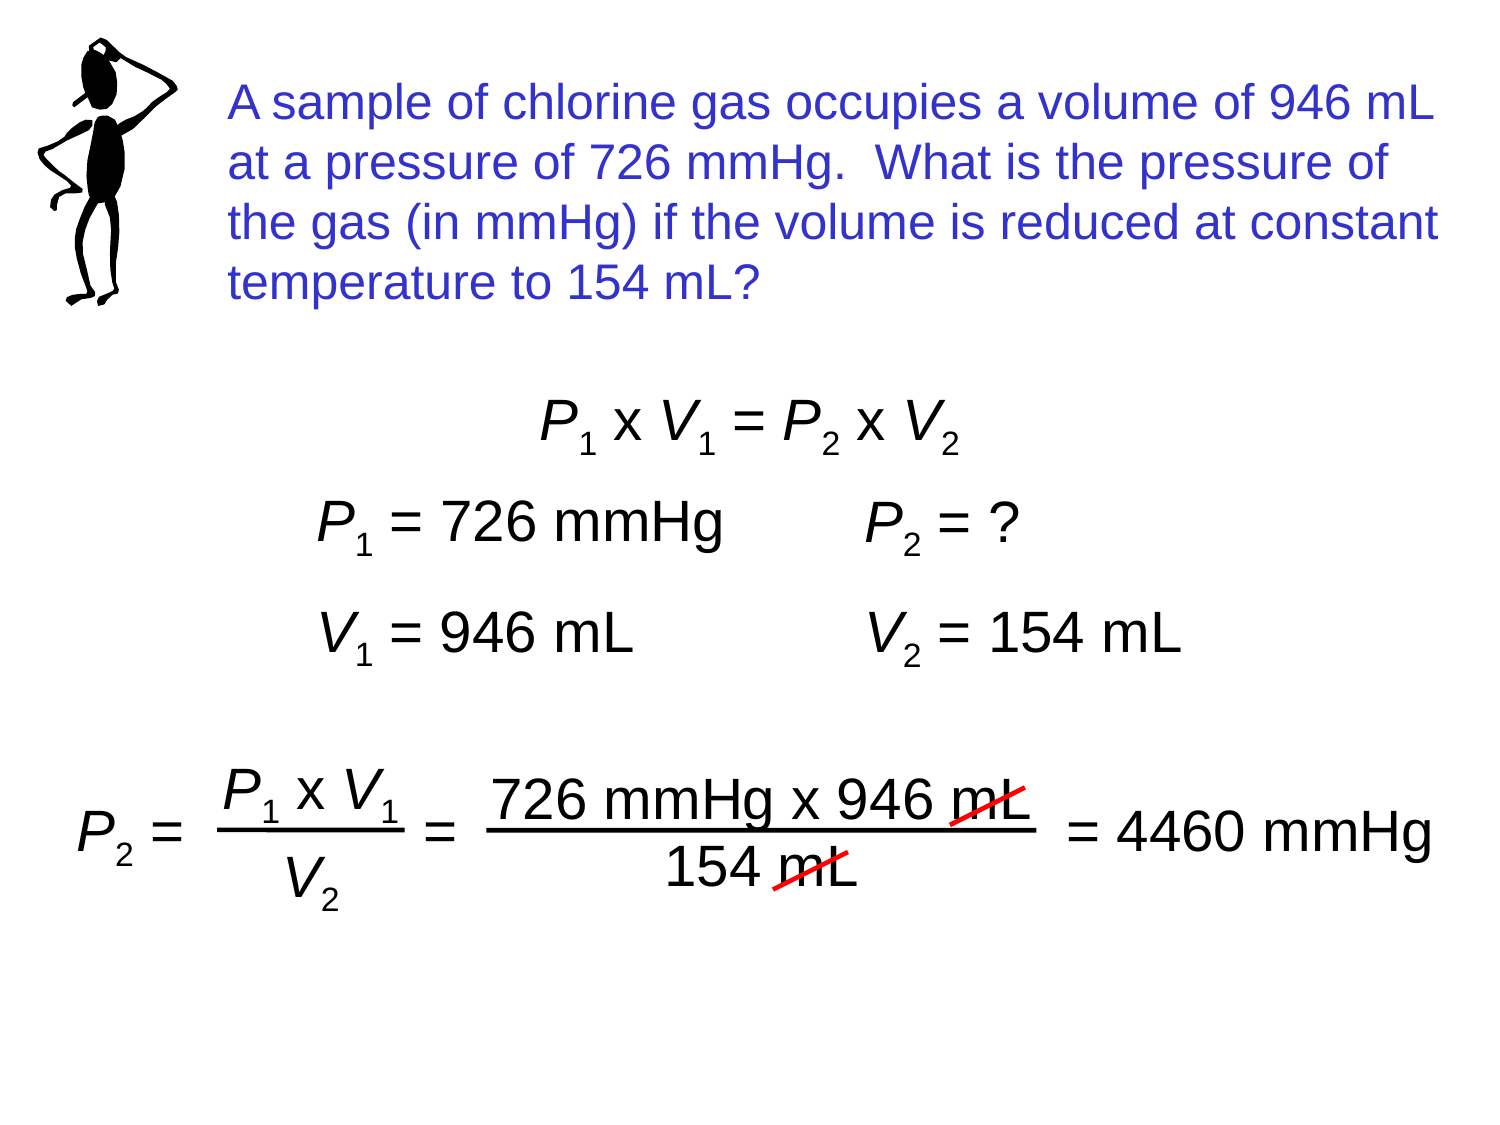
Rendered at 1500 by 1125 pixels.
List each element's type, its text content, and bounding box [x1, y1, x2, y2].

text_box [203, 743, 418, 917]
text_box V2 = 154 mL [849, 586, 1198, 682]
text_box = 4460 mmHg [1053, 785, 1450, 871]
text_box P2 = [61, 785, 198, 881]
text_box A sample of chlorine gas occupies a volume of 946 mL at a pressure of 726 mmHg. What is the pressure of the gas (in mmHg) if the volume is reduced at constant temperature to 154 mL? [212, 62, 1463, 318]
text_box V1 = 946 mL [301, 586, 650, 681]
text_box P2 = ? [849, 476, 1036, 571]
text_box P1 = 726 mmHg [301, 476, 741, 571]
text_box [408, 753, 1048, 907]
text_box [37, 37, 179, 307]
text_box P1 x V1 = P2 x V2 [524, 375, 975, 470]
